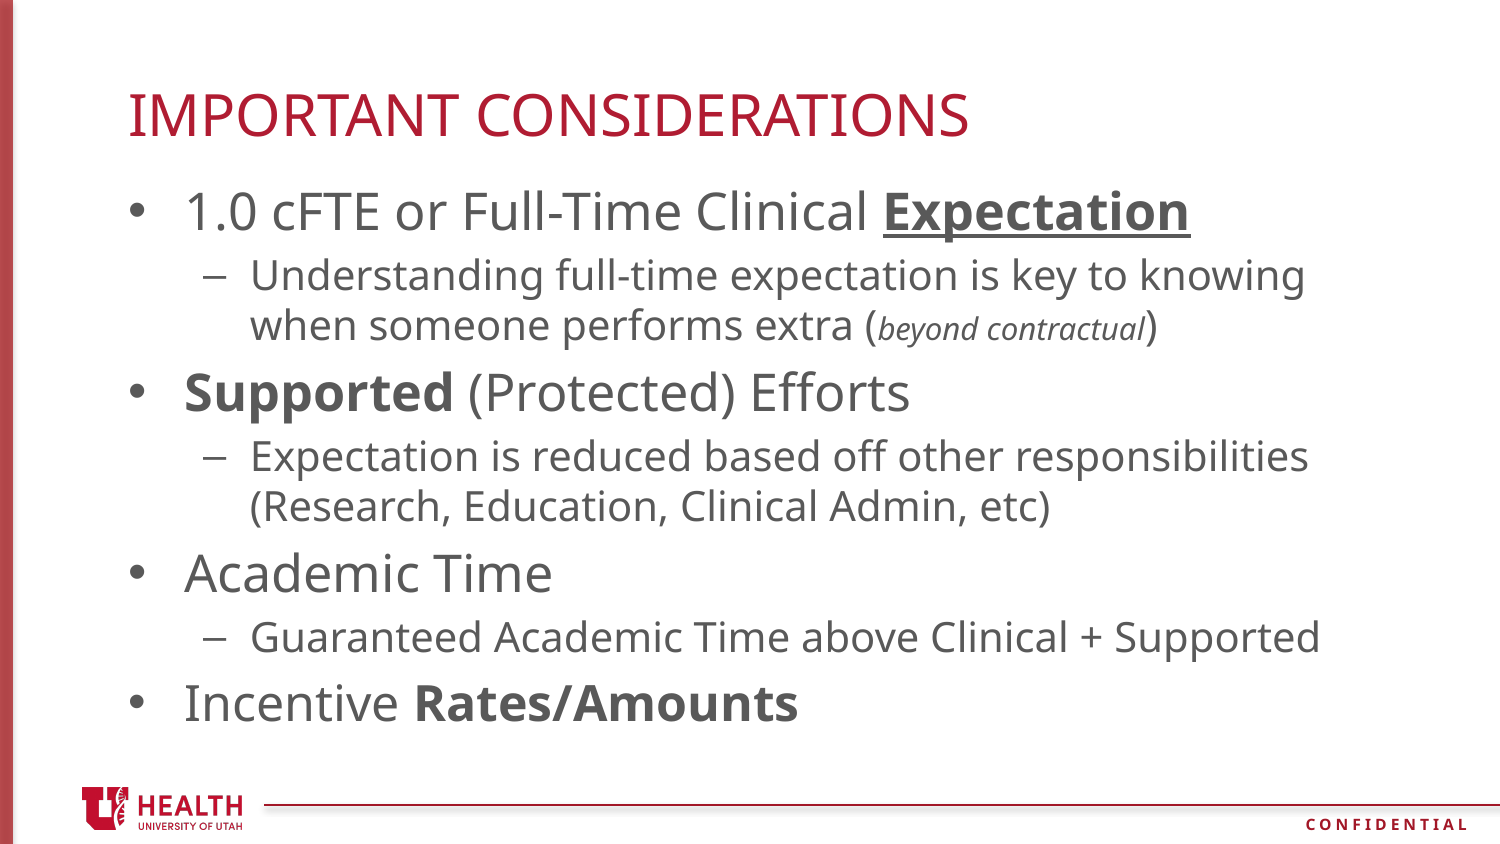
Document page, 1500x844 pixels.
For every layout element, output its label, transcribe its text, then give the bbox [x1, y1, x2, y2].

title Important considerations [113, 71, 1425, 139]
list 1.0 cFTE or Full-Time Clinical Expectation Understanding full-time expectation is key to knowing when someone performs extra (beyond contractual) Supported (Protected) Efforts Expectation is reduced based off other responsibilities (Research, Education, Clinical Admin, etc) Academic Time Guaranteed Academic Time above Clinical + Supported Incentive Rates/Amounts [113, 170, 1413, 766]
